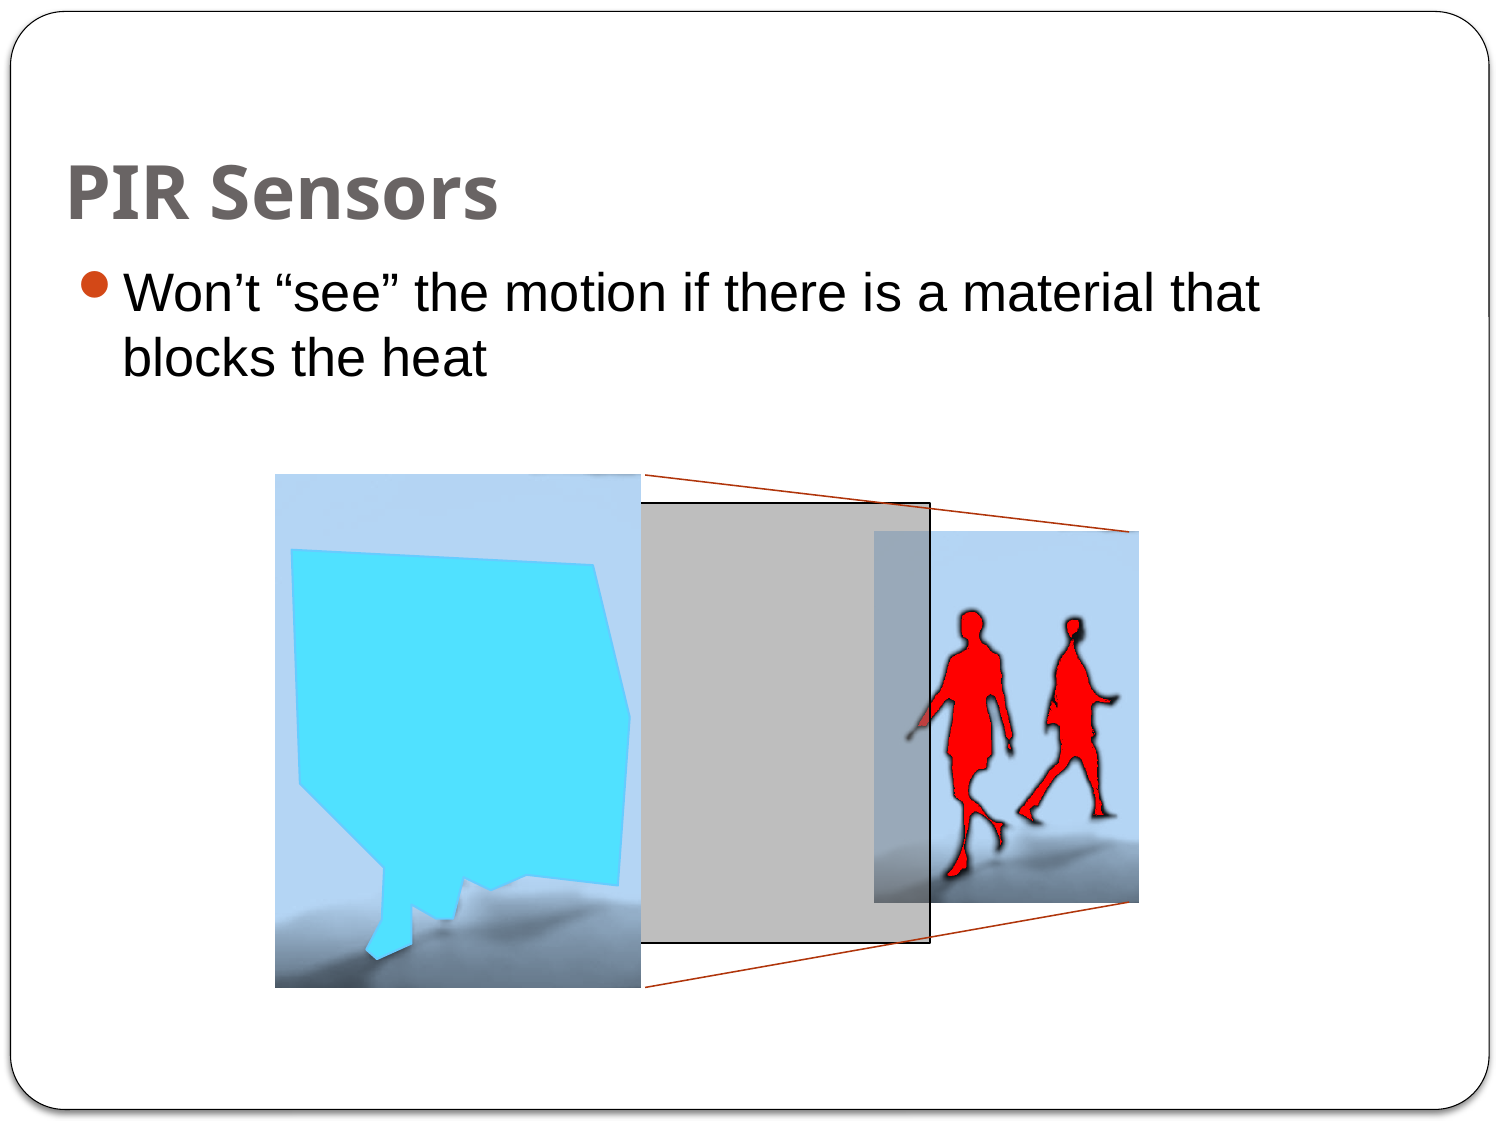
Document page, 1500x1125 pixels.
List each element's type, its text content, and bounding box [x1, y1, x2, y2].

list Won’t “see” the motion if there is a material that blocks the heat [62, 249, 1338, 1000]
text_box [274, 474, 1140, 988]
title PIR Sensors [50, 62, 1325, 250]
